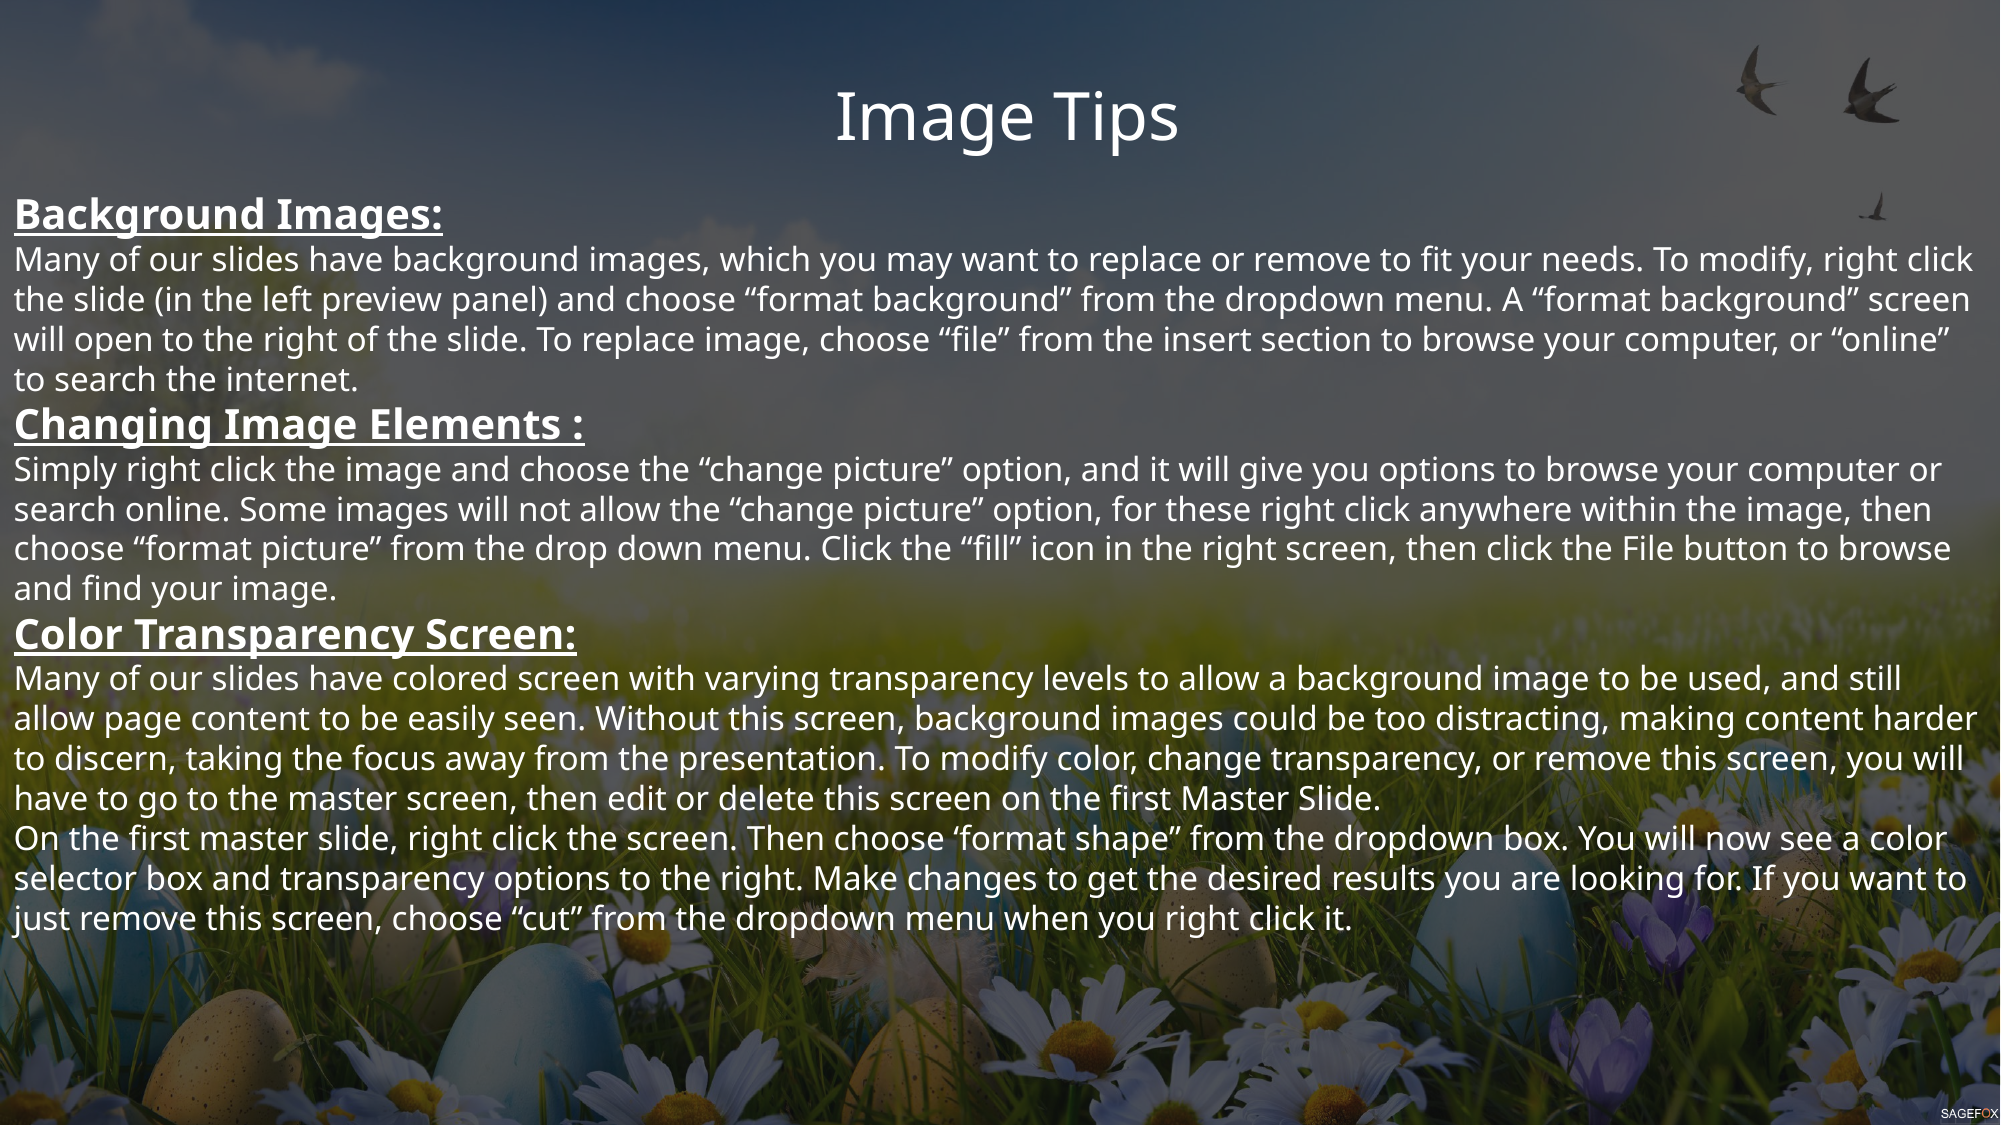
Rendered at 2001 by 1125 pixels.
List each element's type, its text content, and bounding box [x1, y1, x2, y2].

title Image Tips [597, 59, 1420, 177]
text_box Background Images: Many of our slides have background images, which you may want to replace or remove to fit your needs. To modify, right click the slide (in the left preview panel) and choose “format background” from the dropdown menu. A “format background” screen will open to the right of the slide. To replace image, choose “file” from the insert section to browse your computer, or “online” to search the internet. Changing Image Elements : Simply right click the image and choose the “change picture” option, and it will give you options to browse your computer or search online. Some images will not allow the “change picture” option, for these right click anywhere within the image, then choose “format picture” from the drop down menu. Click the “fill” icon in the right screen, then click the File button to browse and find your image. Color Transparency Screen: Many of our slides have colored screen with varying transparency levels to allow a background image to be used, and still allow page content to be easily seen. Without this screen, background images could be too distracting, making content harder to discern, taking the focus away from the presentation. To modify color, change transparency, or remove this screen, you will have to go to the master screen, then edit or delete this screen on the first Master Slide. On the first master slide, right click the screen. Then choose ‘format shape” from the dropdown box. You will now see a color selector box and transparency options to the right. Make changes to get the desired results you are looking for. If you want to just remove this screen, choose “cut” from the dropdown menu when you right click it. [0, 0, 2000, 1125]
